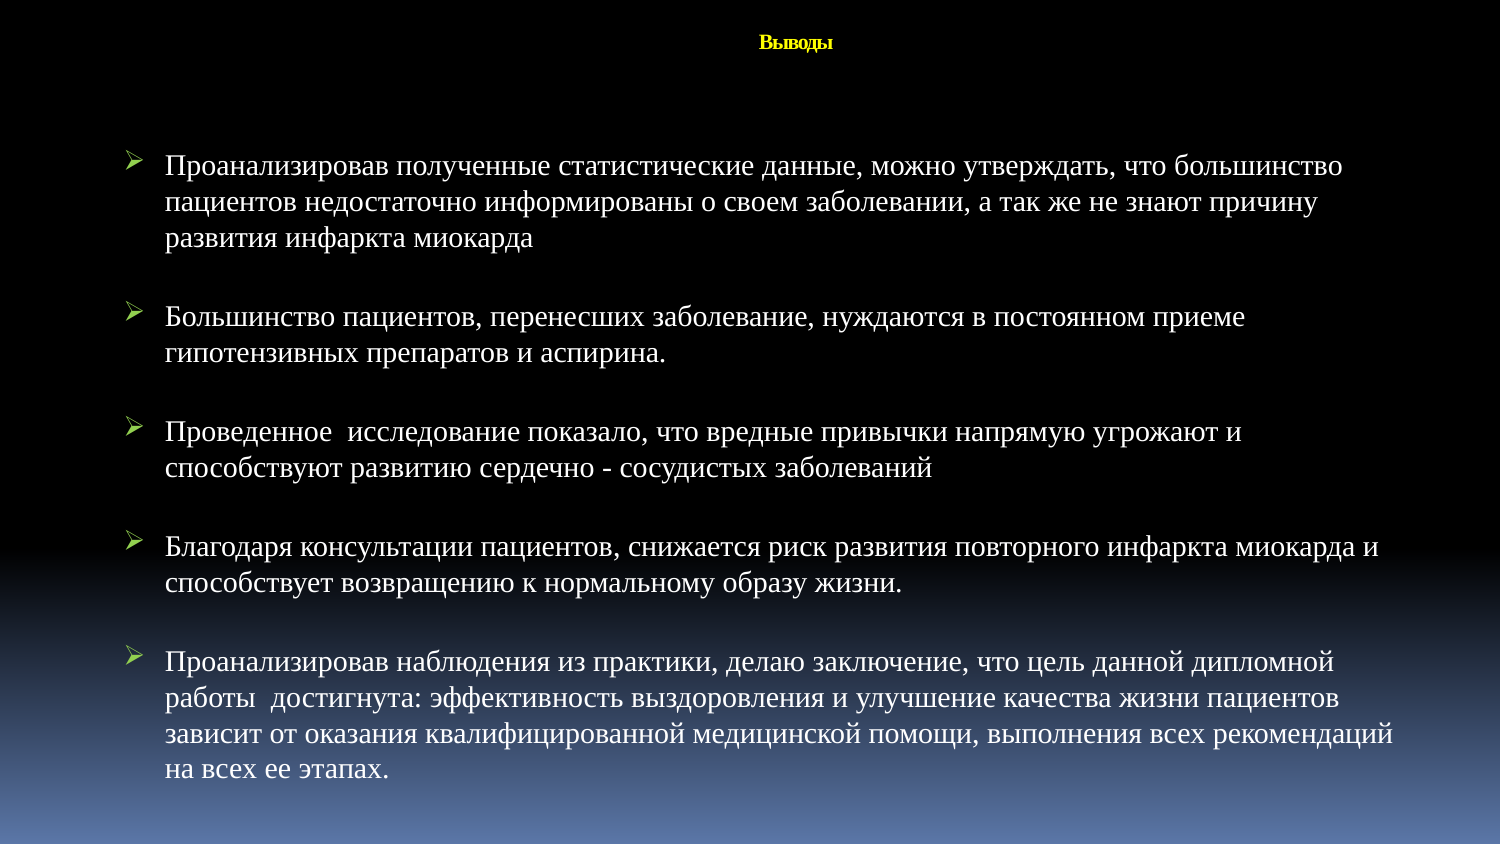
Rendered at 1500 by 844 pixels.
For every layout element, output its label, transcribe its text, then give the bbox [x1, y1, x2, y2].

title Выводы [92, 20, 1500, 92]
list Проанализировав полученные статистические данные, можно утверждать, что большинство пациентов недостаточно информированы о своем заболевании, а так же не знают причину развития инфаркта миокарда Большинство пациентов, перенесших заболевание, нуждаются в постоянном приеме гипотензивных препаратов и аспирина. Проведенное исследование показало, что вредные привычки напрямую угрожают и способствуют развитию сердечно - сосудистых заболеваний Благодаря консультации пациентов, снижается риск развития повторного инфаркта миокарда и способствует возвращению к нормальному образу жизни. Проанализировав наблюдения из практики, делаю заключение, что цель данной дипломной работы достигнута: эффективность выздоровления и улучшение качества жизни пациентов зависит от оказания квалифицированной медицинской помощи, выполнения всех рекомендаций на всех ее этапах. [100, 138, 1424, 812]
